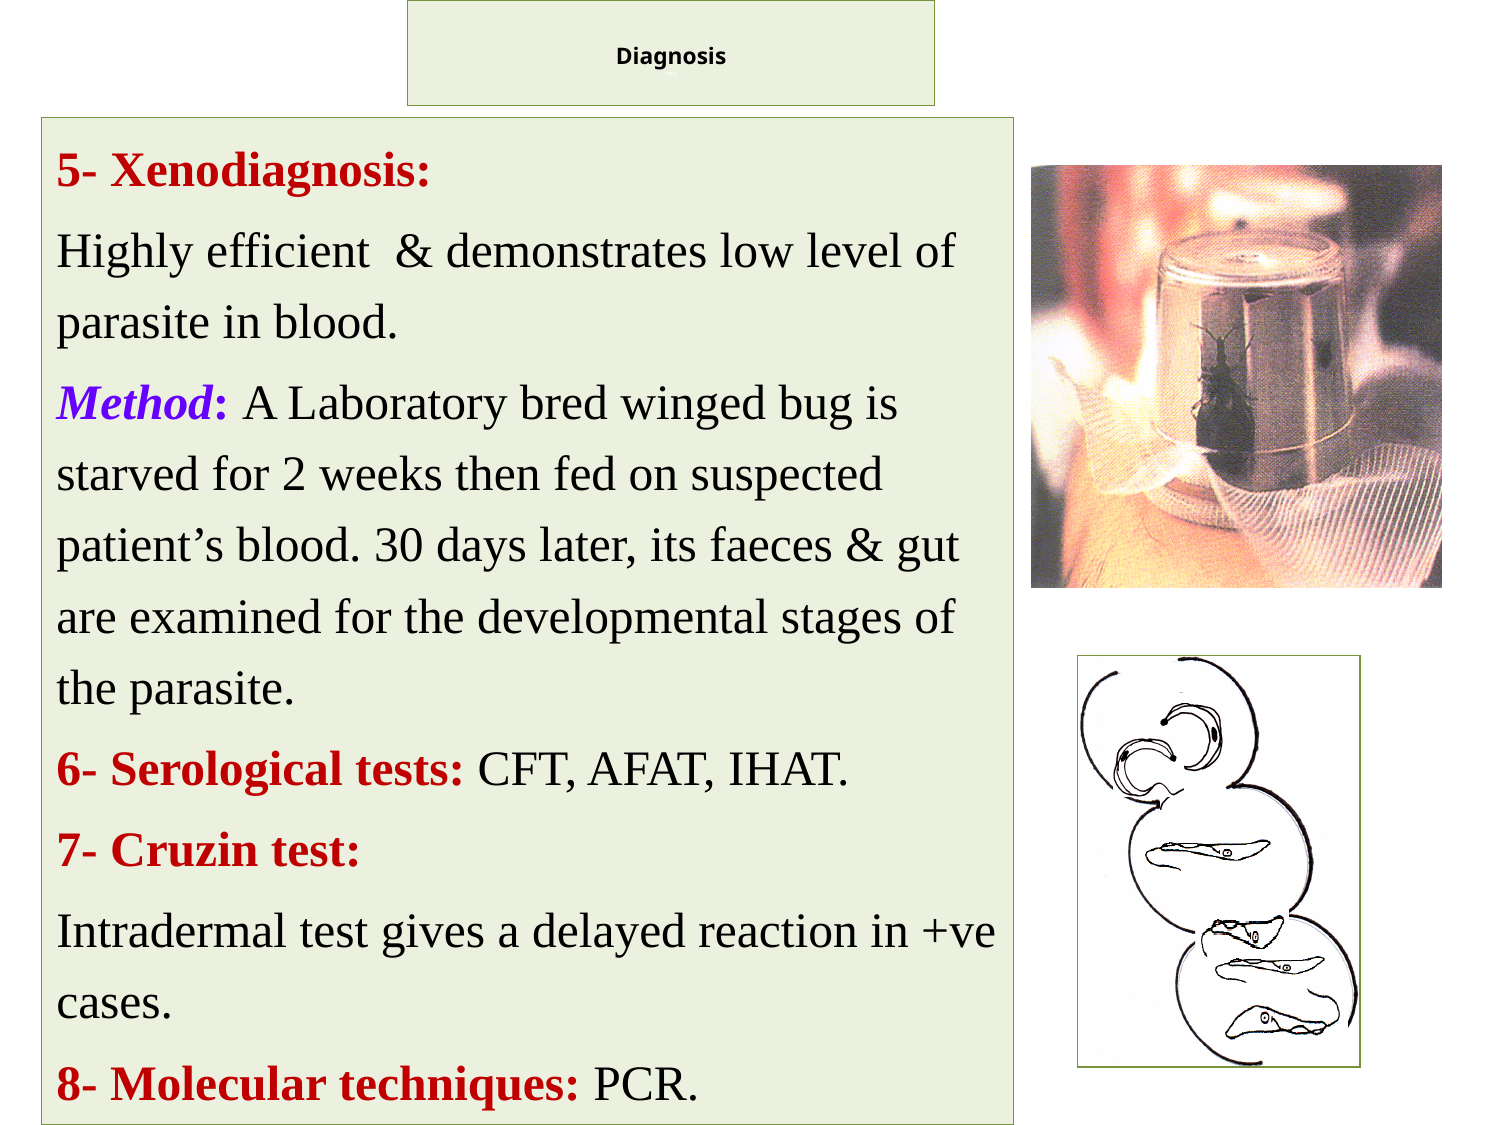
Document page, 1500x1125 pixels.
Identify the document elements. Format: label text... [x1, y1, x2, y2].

picture [1031, 152, 1442, 589]
picture [1077, 656, 1360, 1067]
subtitle 5- Xenodiagnosis: Highly efficient & demonstrates low level of parasite in blood. Method: A Laboratory bred winged bug is starved for 2 weeks then fed on suspected patient’s blood. 30 days later, its faeces & gut are examined for the developmental stages of the parasite. 6- Serological tests: CFT, AFAT, IHAT. 7- Cruzin test: Intradermal test gives a delayed reaction in +ve cases. 8- Molecular techniques: PCR. [41, 117, 1014, 1125]
title Diagnosis === [407, 0, 935, 106]
